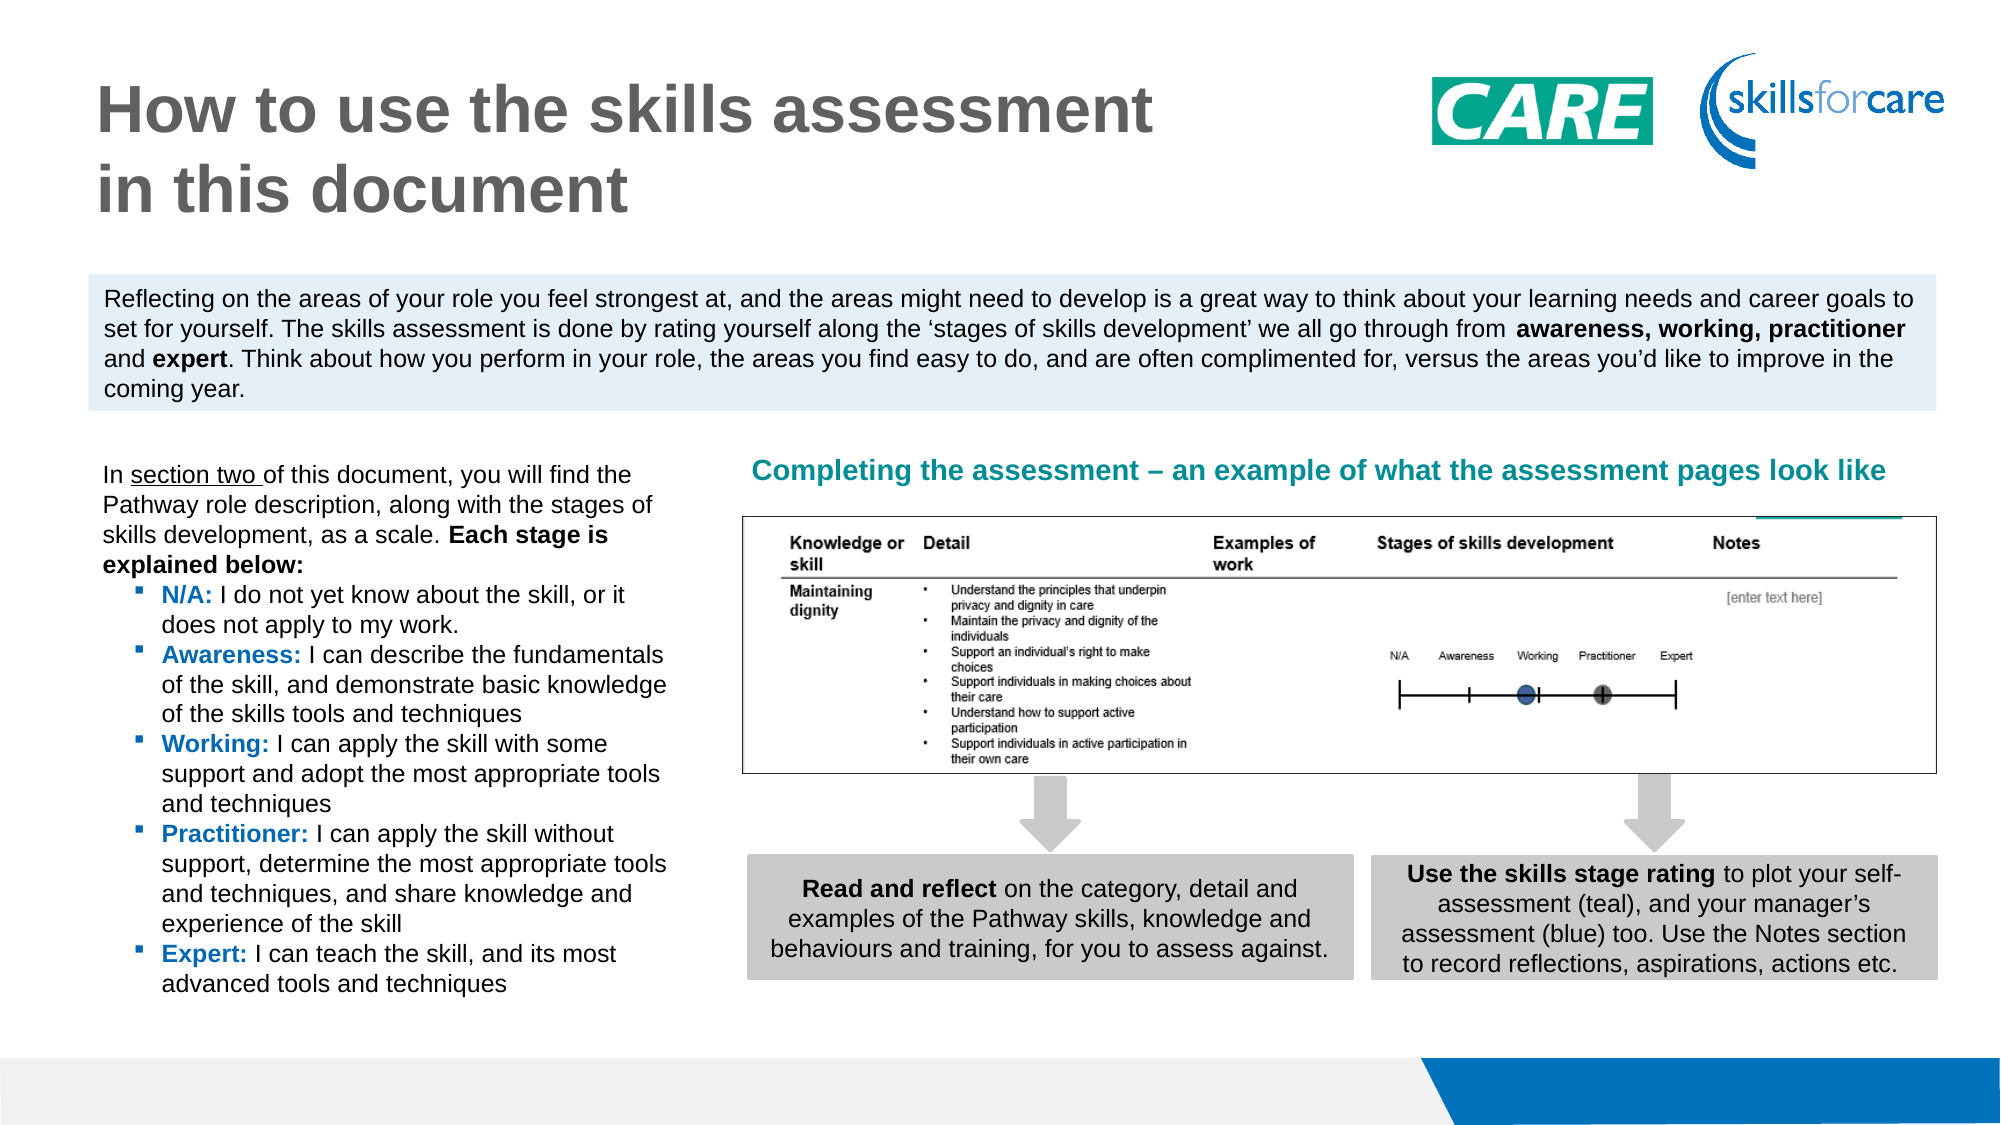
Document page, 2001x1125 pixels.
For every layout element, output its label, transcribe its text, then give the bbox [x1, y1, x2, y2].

text_box Completing the assessment – an example of what the assessment pages look like [736, 436, 1967, 507]
text_box Use the skills stage rating to plot your self-assessment (teal), and your manager’s assessment (blue) too. Use the Notes section to record reflections, aspirations, actions etc. [1371, 855, 1938, 980]
text_box Read and reflect on the category, detail and examples of the Pathway skills, knowledge and behaviours and training, for you to assess against. [747, 854, 1354, 980]
text_box In section two of this document, you will find the Pathway role description, along with the stages of skills development, as a scale. Each stage is explained below: N/A: I do not yet know about the skill, or it does not apply to my work. Awareness: I can describe the fundamentals of the skill, and demonstrate basic knowledge of the skills tools and techniques Working: I can apply the skill with some support and adopt the most appropriate tools and techniques Practitioner: I can apply the skill without support, determine the most appropriate tools and techniques, and share knowledge and experience of the skill Expert: I can teach the skill, and its most advanced tools and techniques [87, 451, 691, 1035]
picture [1700, 53, 1944, 169]
list How to use the skills assessment in this document [81, 58, 1543, 174]
picture [742, 516, 1937, 774]
text_box [1019, 783, 1082, 853]
text_box Reflecting on the areas of your role you feel strongest at, and the areas might need to develop is a great way to think about your learning needs and career goals to set for yourself. The skills assessment is done by rating yourself along the ‘stages of skills development’ we all go through from awareness, working, practitioner and expert. Think about how you perform in your role, the areas you find easy to do, and are often complimented for, versus the areas you’d like to improve in the coming year. [87, 272, 1938, 413]
text_box [1623, 783, 1686, 853]
picture [1543, 77, 1653, 145]
